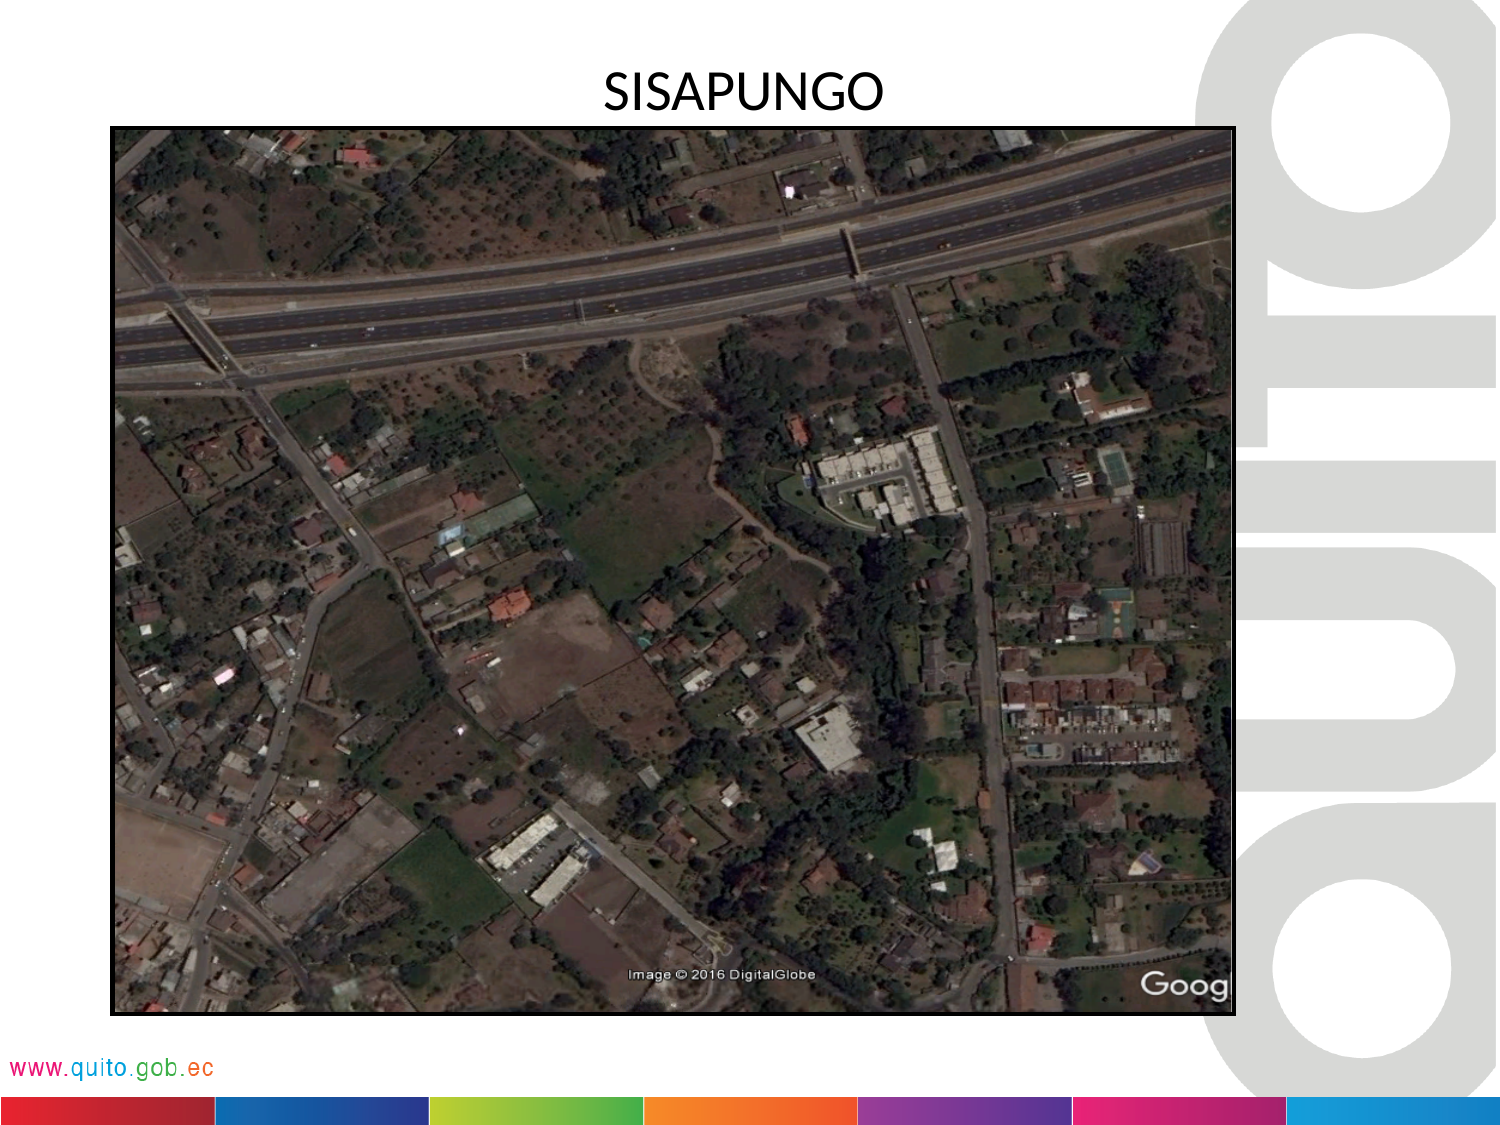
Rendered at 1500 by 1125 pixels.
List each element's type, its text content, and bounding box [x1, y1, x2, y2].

picture [0, 1048, 220, 1089]
text_box SISAPUNGO [76, 44, 1099, 130]
picture [0, 0, 1500, 1125]
